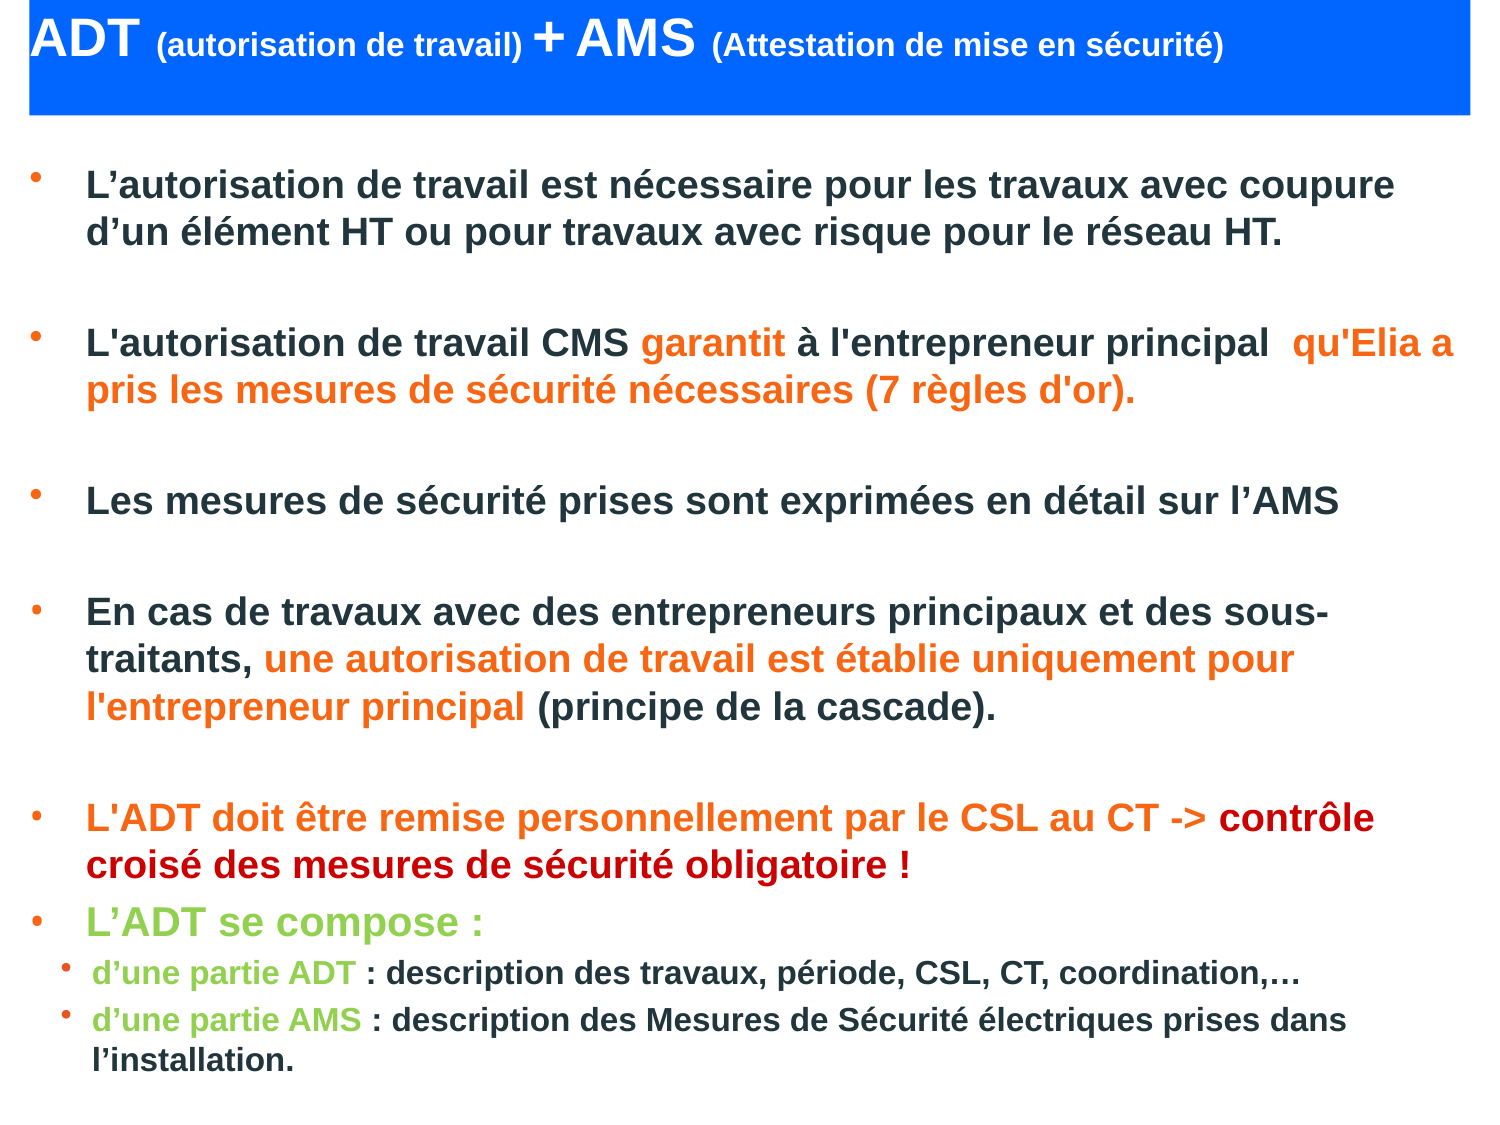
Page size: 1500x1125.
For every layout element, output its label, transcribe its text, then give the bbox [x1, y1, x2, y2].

text_box [0, 1011, 1500, 1125]
title ADT (autorisation de travail) + AMS (Attestation de mise en sécurité) [29, 0, 1471, 116]
list L’autorisation de travail est nécessaire pour les travaux avec coupure d’un élément HT ou pour travaux avec risque pour le réseau HT. L'autorisation de travail CMS garantit à l'entrepreneur principal qu'Elia a pris les mesures de sécurité nécessaires (7 règles d'or). Les mesures de sécurité prises sont exprimées en détail sur l’AMS En cas de travaux avec des entrepreneurs principaux et des sous-traitants, une autorisation de travail est établie uniquement pour l'entrepreneur principal (principe de la cascade). L'ADT doit être remise personnellement par le CSL au CT -> contrôle croisé des mesures de sécurité obligatoire ! L’ADT se compose : d’une partie ADT : description des travaux, période, CSL, CT, coordination,… d’une partie AMS : description des Mesures de Sécurité électriques prises dans l’installation. [29, 158, 1471, 858]
